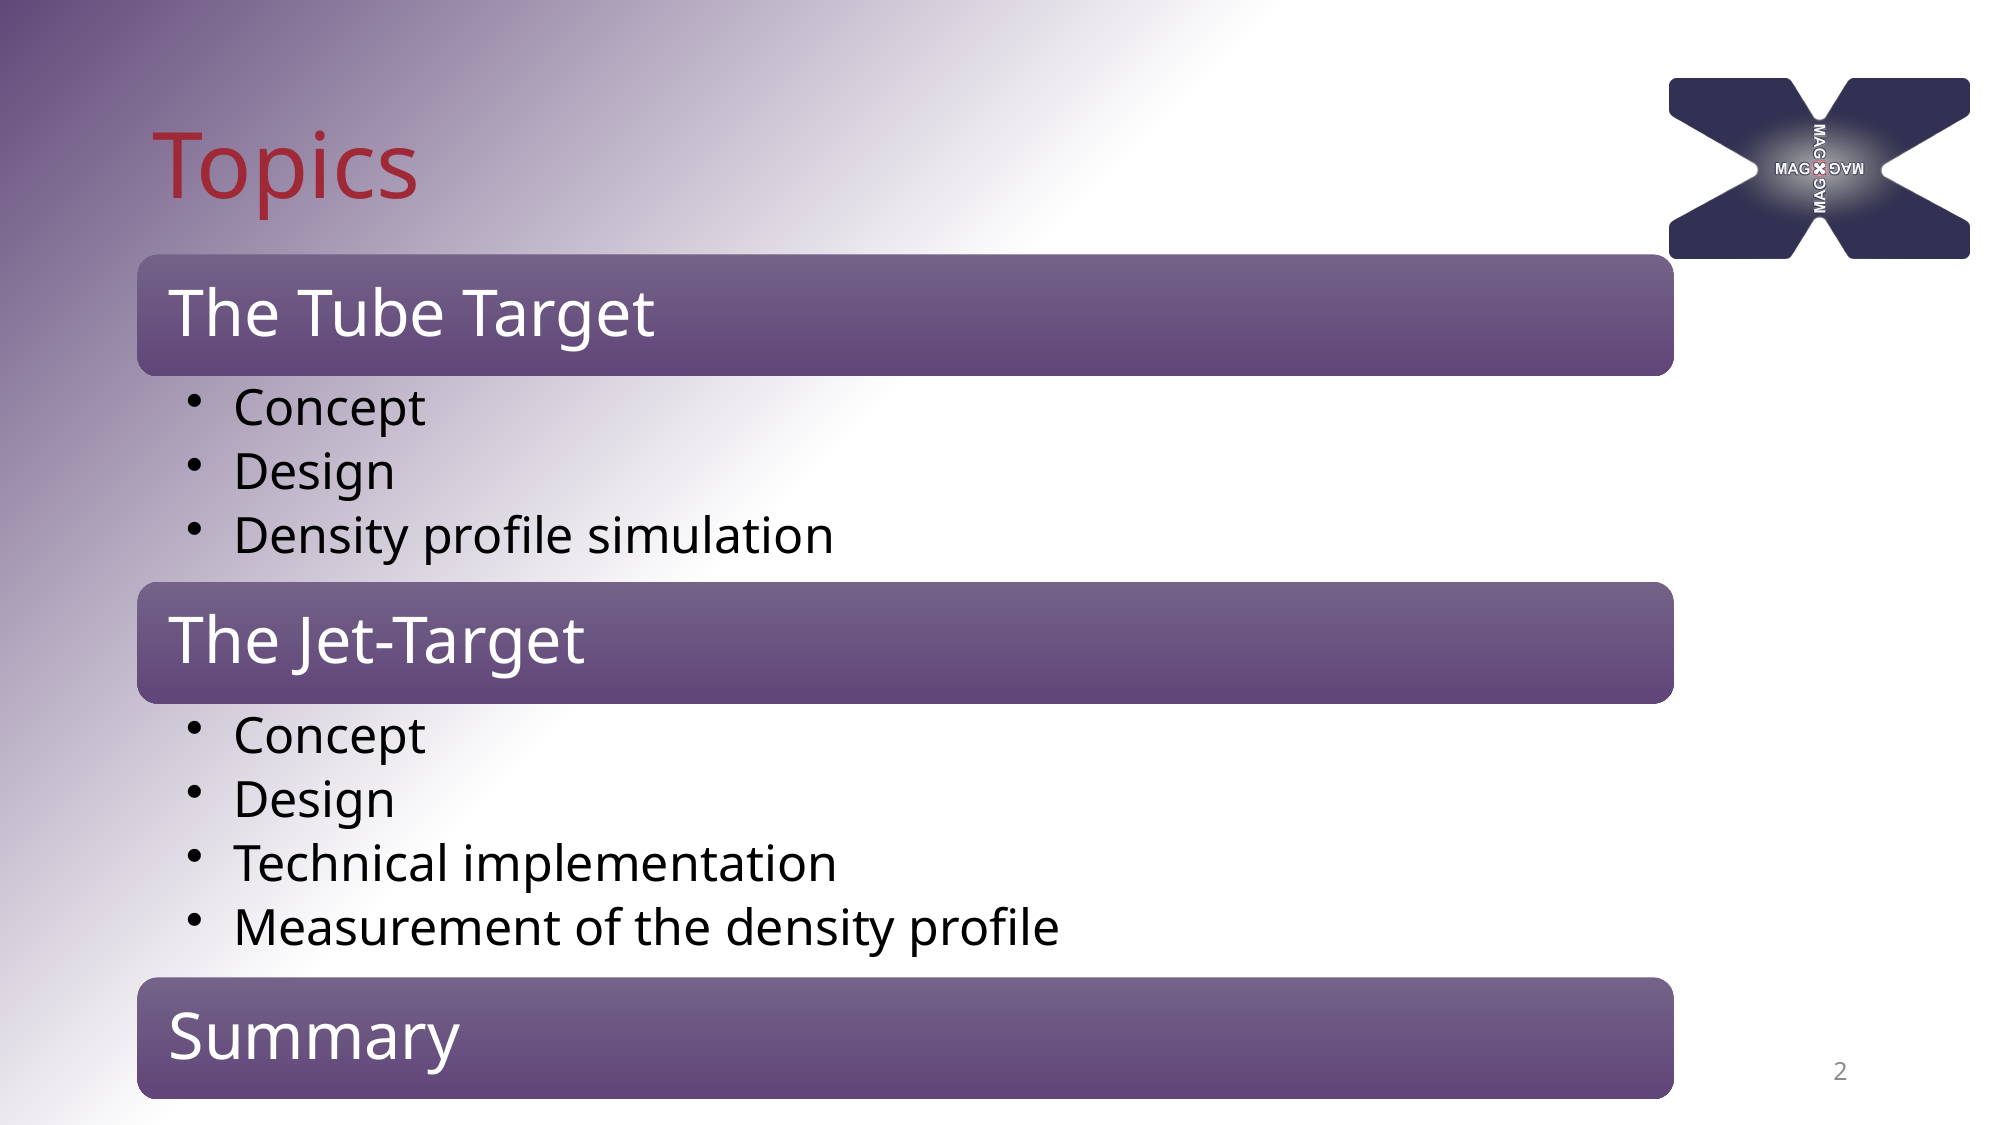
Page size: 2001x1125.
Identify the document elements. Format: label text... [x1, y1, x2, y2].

picture [1863, 78, 1970, 259]
slide_number 2 [1674, 1042, 1863, 1103]
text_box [137, 251, 1674, 1103]
title Topics [137, 59, 1863, 278]
